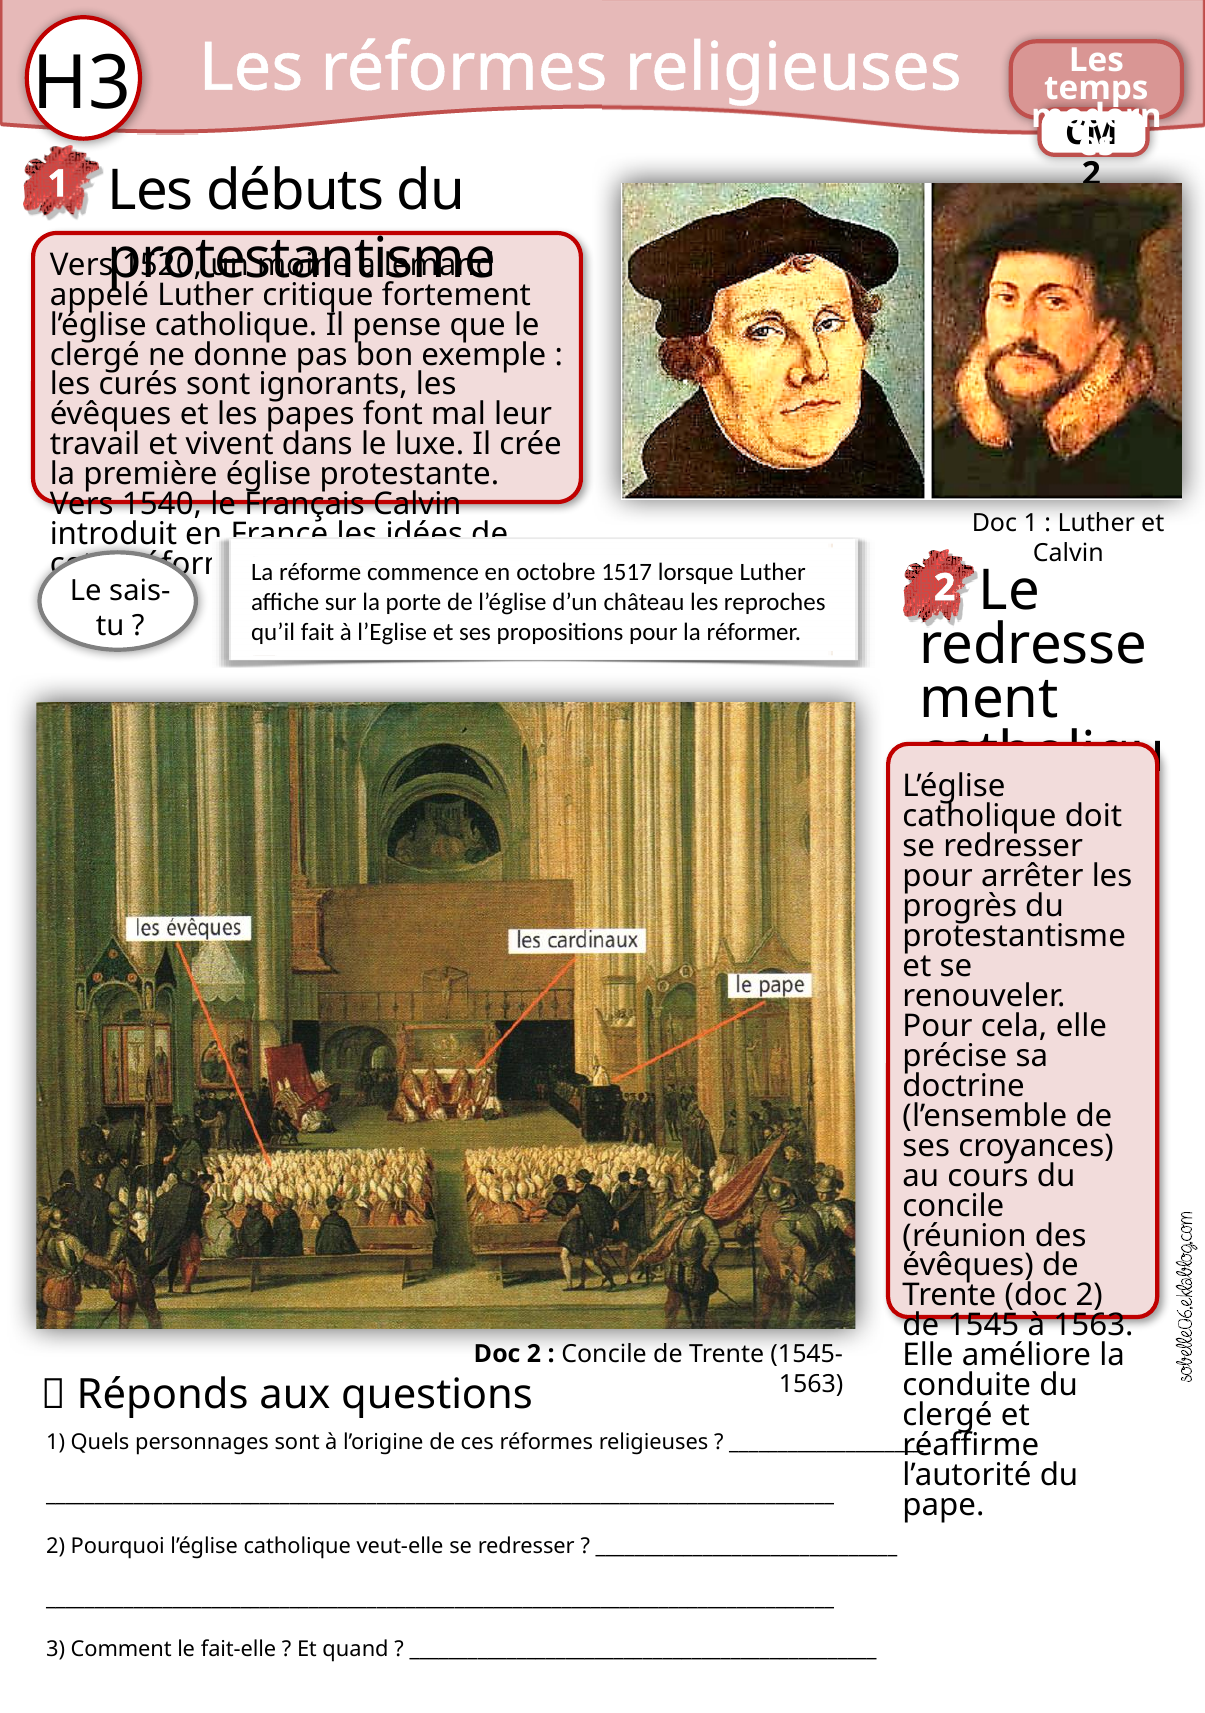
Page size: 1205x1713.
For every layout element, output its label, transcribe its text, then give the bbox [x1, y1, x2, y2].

text_box Vers 1520, un moine allemand appelé Luther critique fortement l’église catholique. Il pense que le clergé ne donne pas bon exemple : les curés sont ignorants, les évêques et les papes font mal leur travail et vivent dans le luxe. Il crée la première église protestante. Vers 1540, le Français Calvin introduit en France les idées de cette réforme. [33, 242, 581, 589]
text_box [0, 0, 1205, 136]
picture [903, 549, 979, 629]
picture [621, 182, 1183, 500]
text_box Doc 1 : Luther et Calvin [935, 499, 1202, 574]
text_box Le sais-tu ? [44, 563, 196, 649]
picture [212, 537, 875, 668]
text_box [886, 741, 1160, 1314]
text_box  Réponds aux questions [26, 1358, 582, 1424]
text_box L’église catholique doit se redresser pour arrêter les progrès du protestantisme et se renouveler. Pour cela, elle précise sa doctrine (l’ensemble de ses croyances) au cours du concile (réunion des évêques) de Trente (doc 2) de 1545 à 1563. Elle améliore la conduite du clergé et réaffirme l’autorité du pape. [885, 764, 1152, 1420]
text_box [37, 580, 44, 622]
text_box Les débuts du protestantisme [91, 145, 636, 297]
picture [23, 145, 104, 222]
picture [35, 702, 856, 1329]
picture [1162, 1193, 1205, 1397]
text_box Le redressement catholique [903, 574, 1191, 845]
text_box Doc 2 : Concile de Trente (1545-1563) [455, 1334, 859, 1406]
text_box Les temps modernes [1010, 144, 1182, 163]
text_box 1) Quels personnages sont à l’origine de ces réformes religieuses ? ____________________ _________________________________________________________________________________ 2) Pourquoi l’église catholique veut-elle se redresser ? _______________________________ _________________________________________________________________________________ 3) Comment le fait-elle ? Et quand ? ________________________________________________ [31, 1420, 1182, 1669]
text_box [35, 230, 91, 242]
text_box [64, 550, 172, 563]
